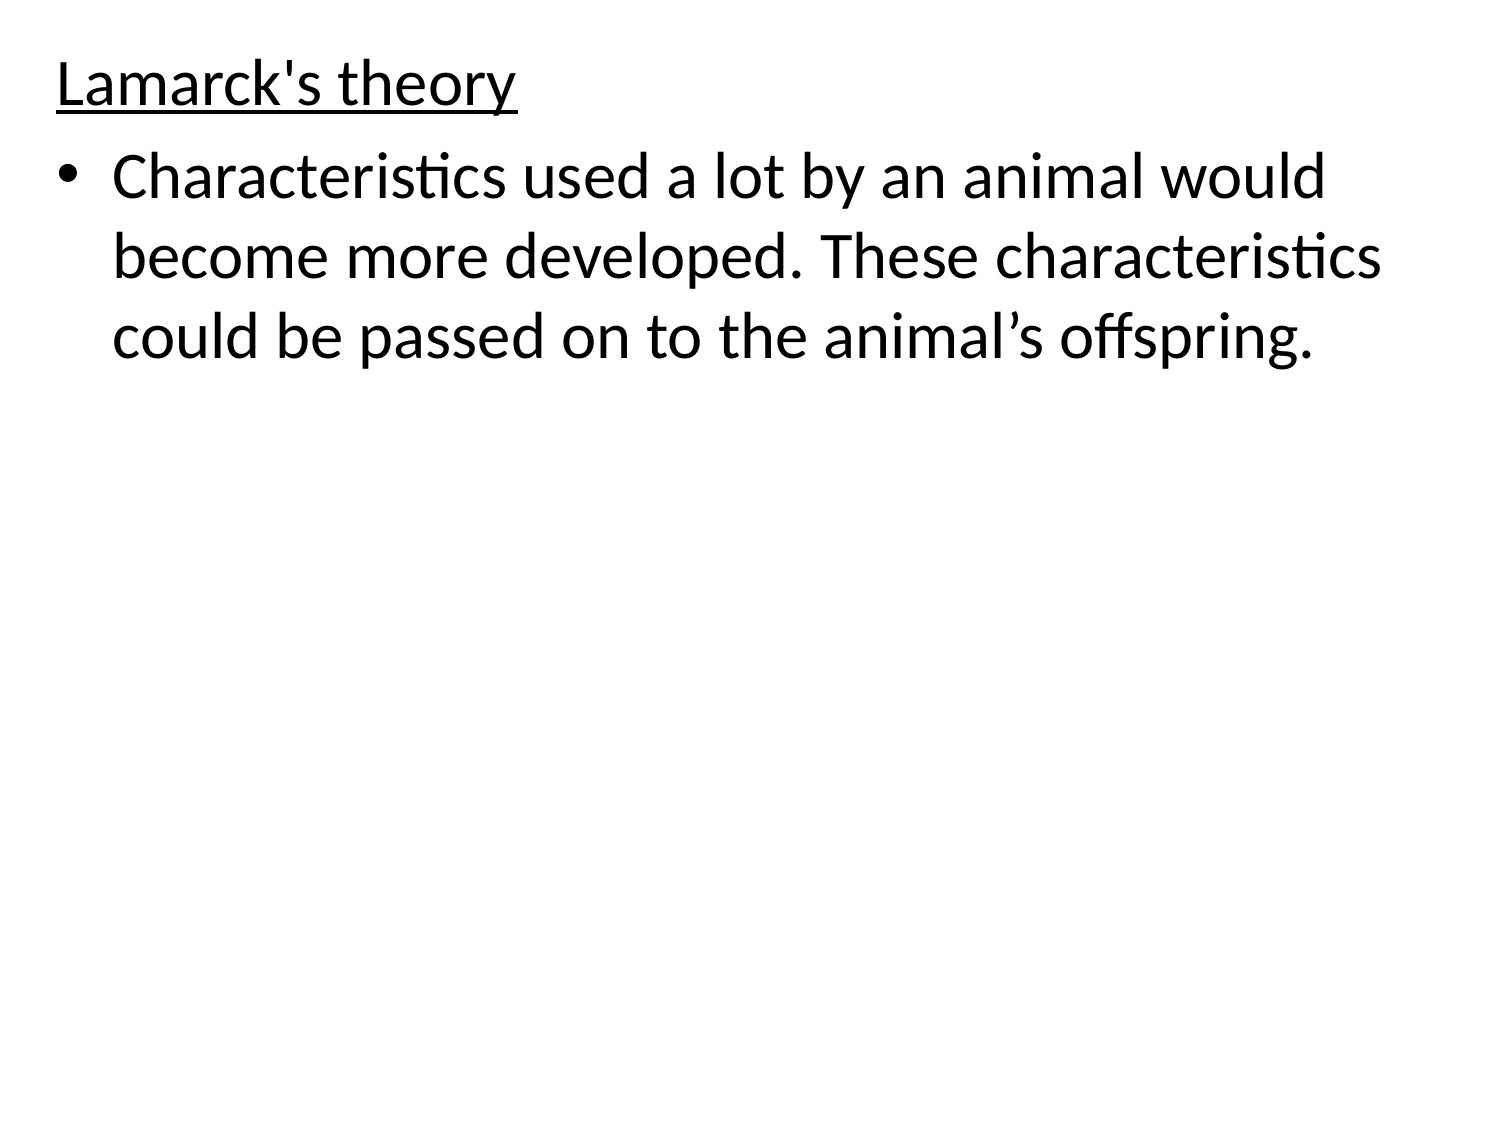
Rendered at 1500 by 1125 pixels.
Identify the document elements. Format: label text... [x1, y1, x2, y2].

list Lamarck's theory Characteristics used a lot by an animal would become more developed. These characteristics could be passed on to the animal’s offspring. [41, 30, 1459, 1059]
